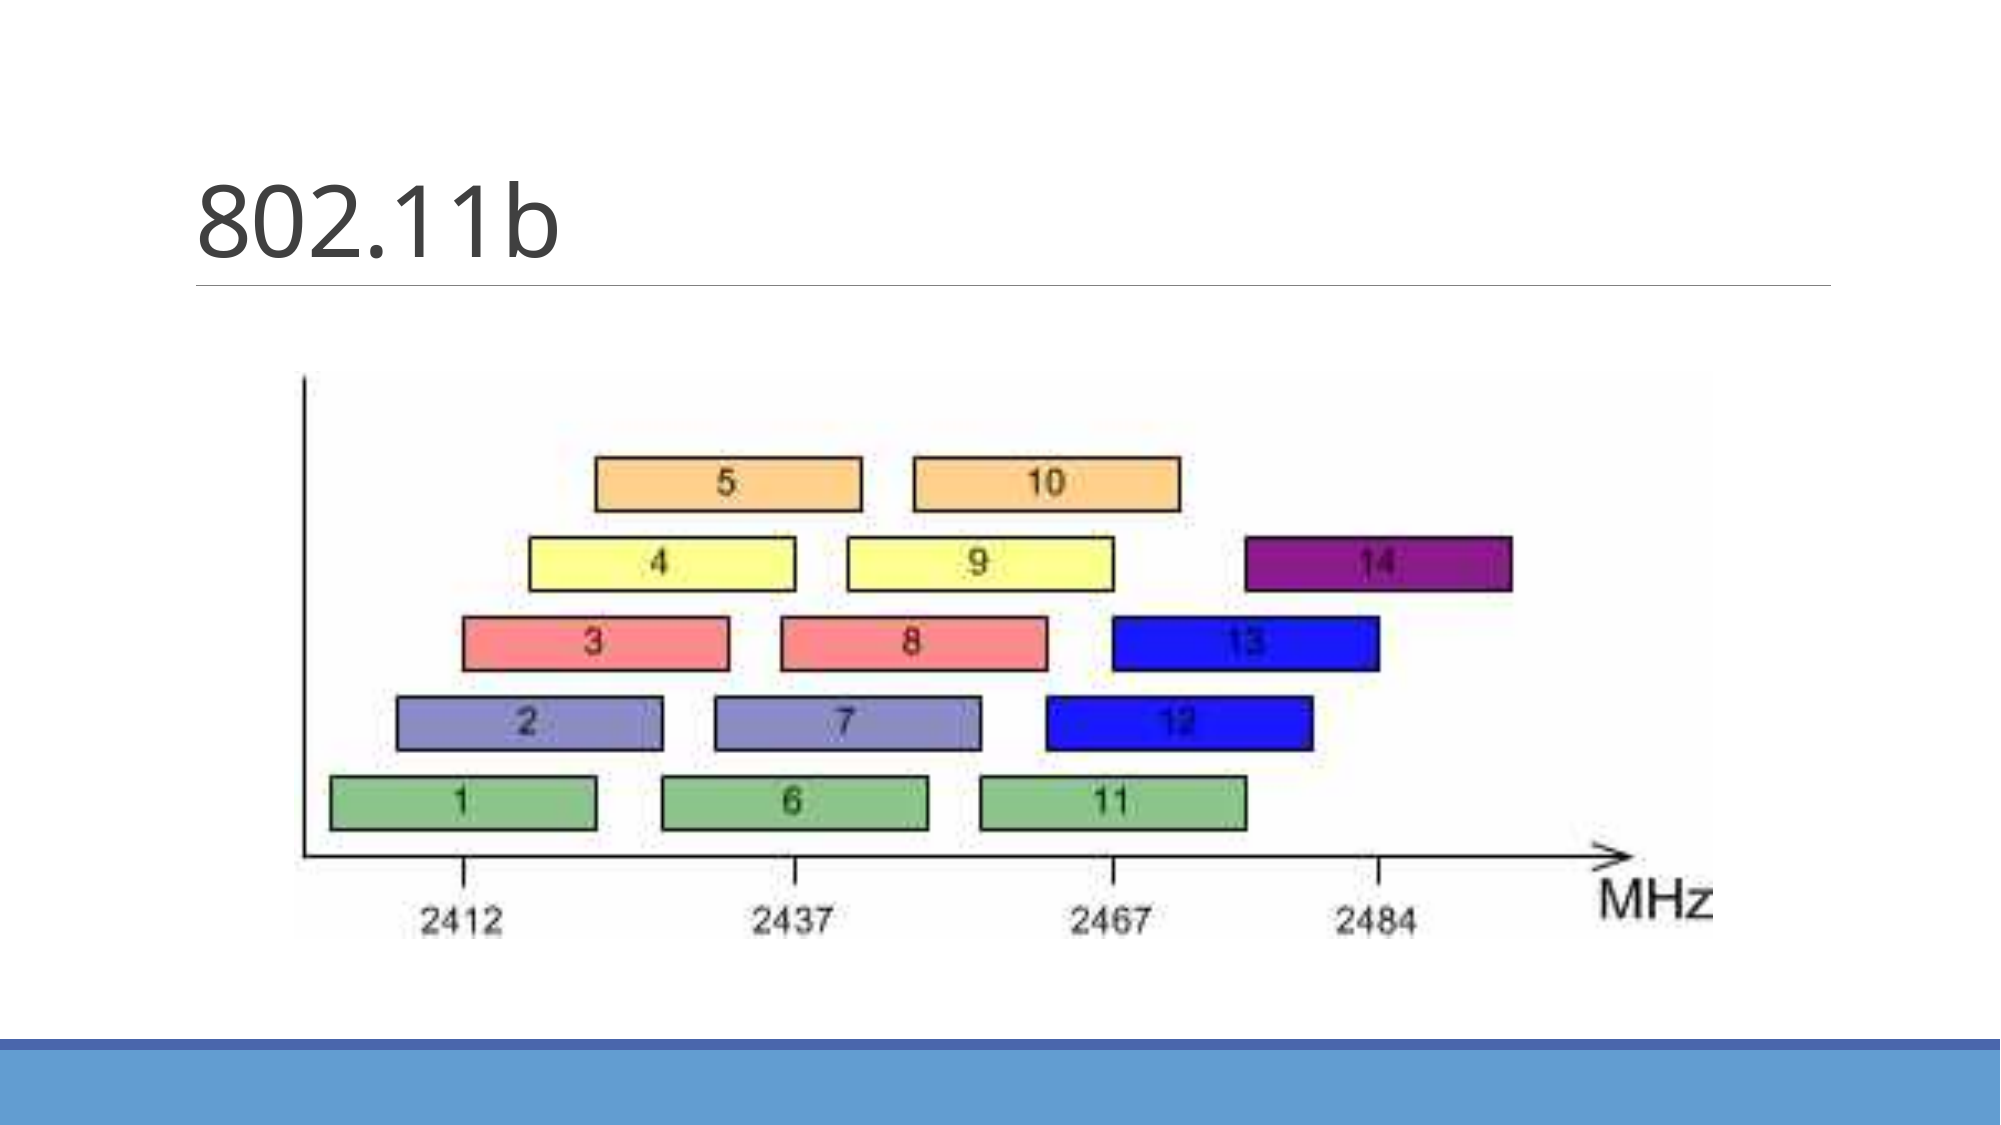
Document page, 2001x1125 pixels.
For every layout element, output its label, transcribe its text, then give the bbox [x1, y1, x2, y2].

picture [293, 371, 1713, 939]
title 802.11b [180, 47, 1830, 285]
